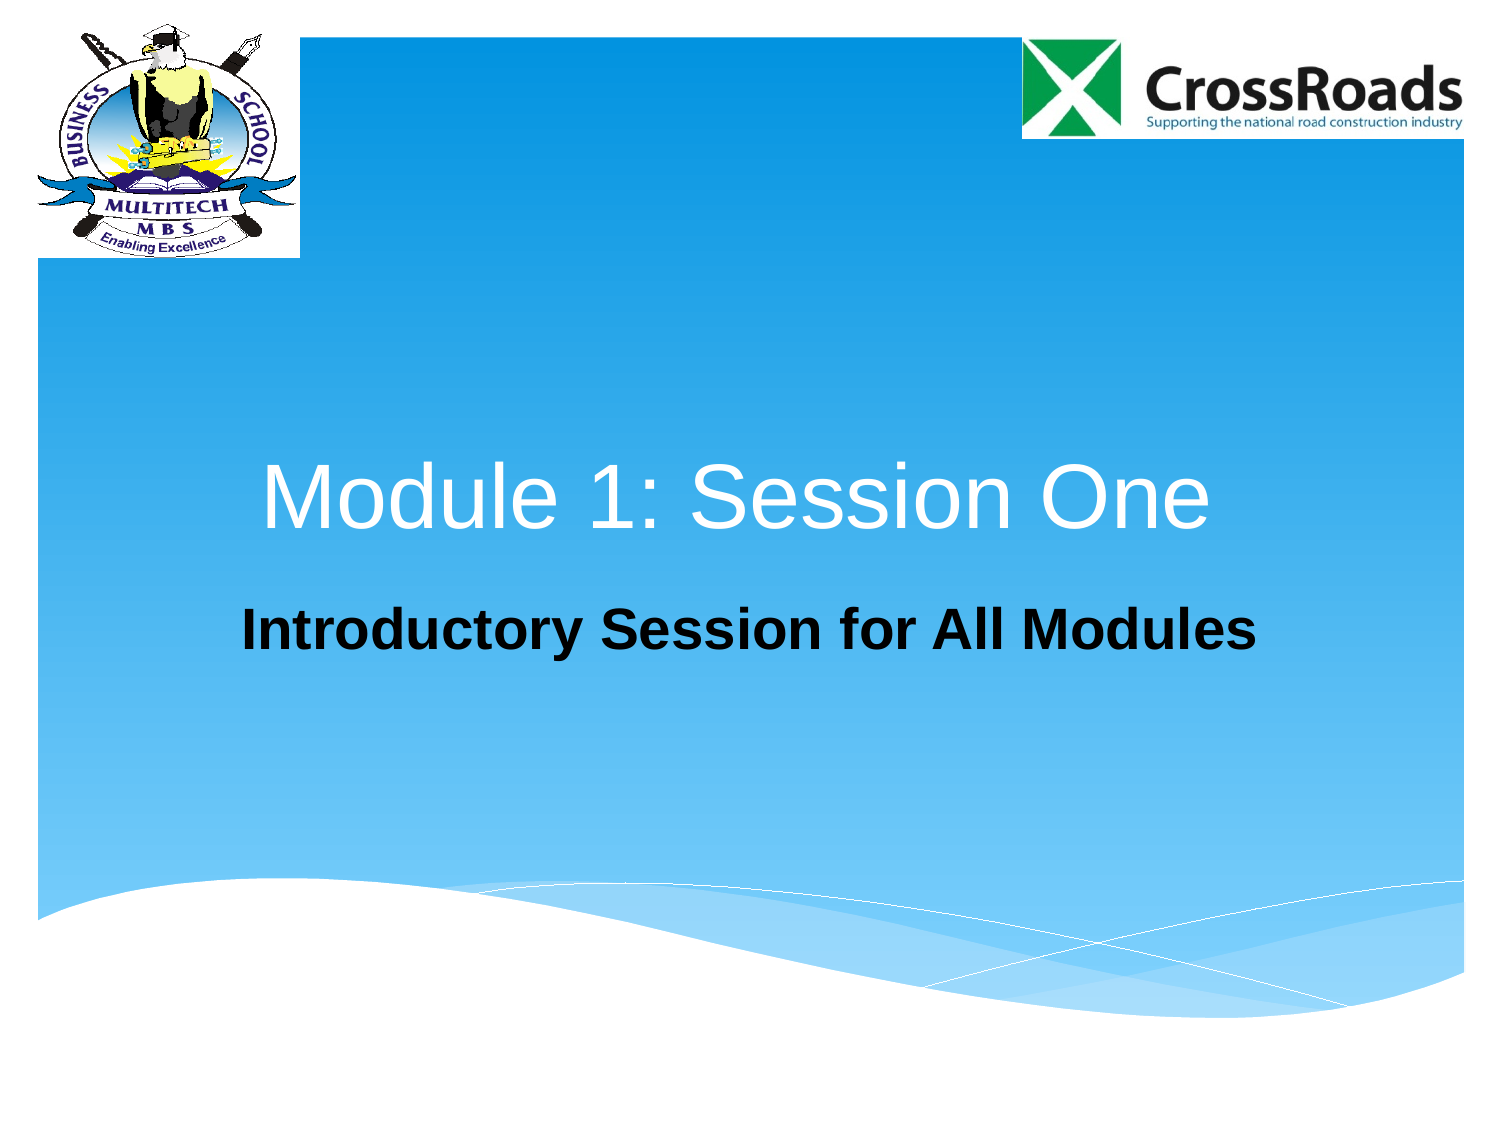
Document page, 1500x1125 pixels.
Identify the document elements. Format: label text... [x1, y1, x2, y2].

title Module 1: Session One [112, 262, 1388, 555]
picture [1023, 37, 1464, 138]
subtitle Introductory Session for All Modules [225, 583, 1275, 825]
